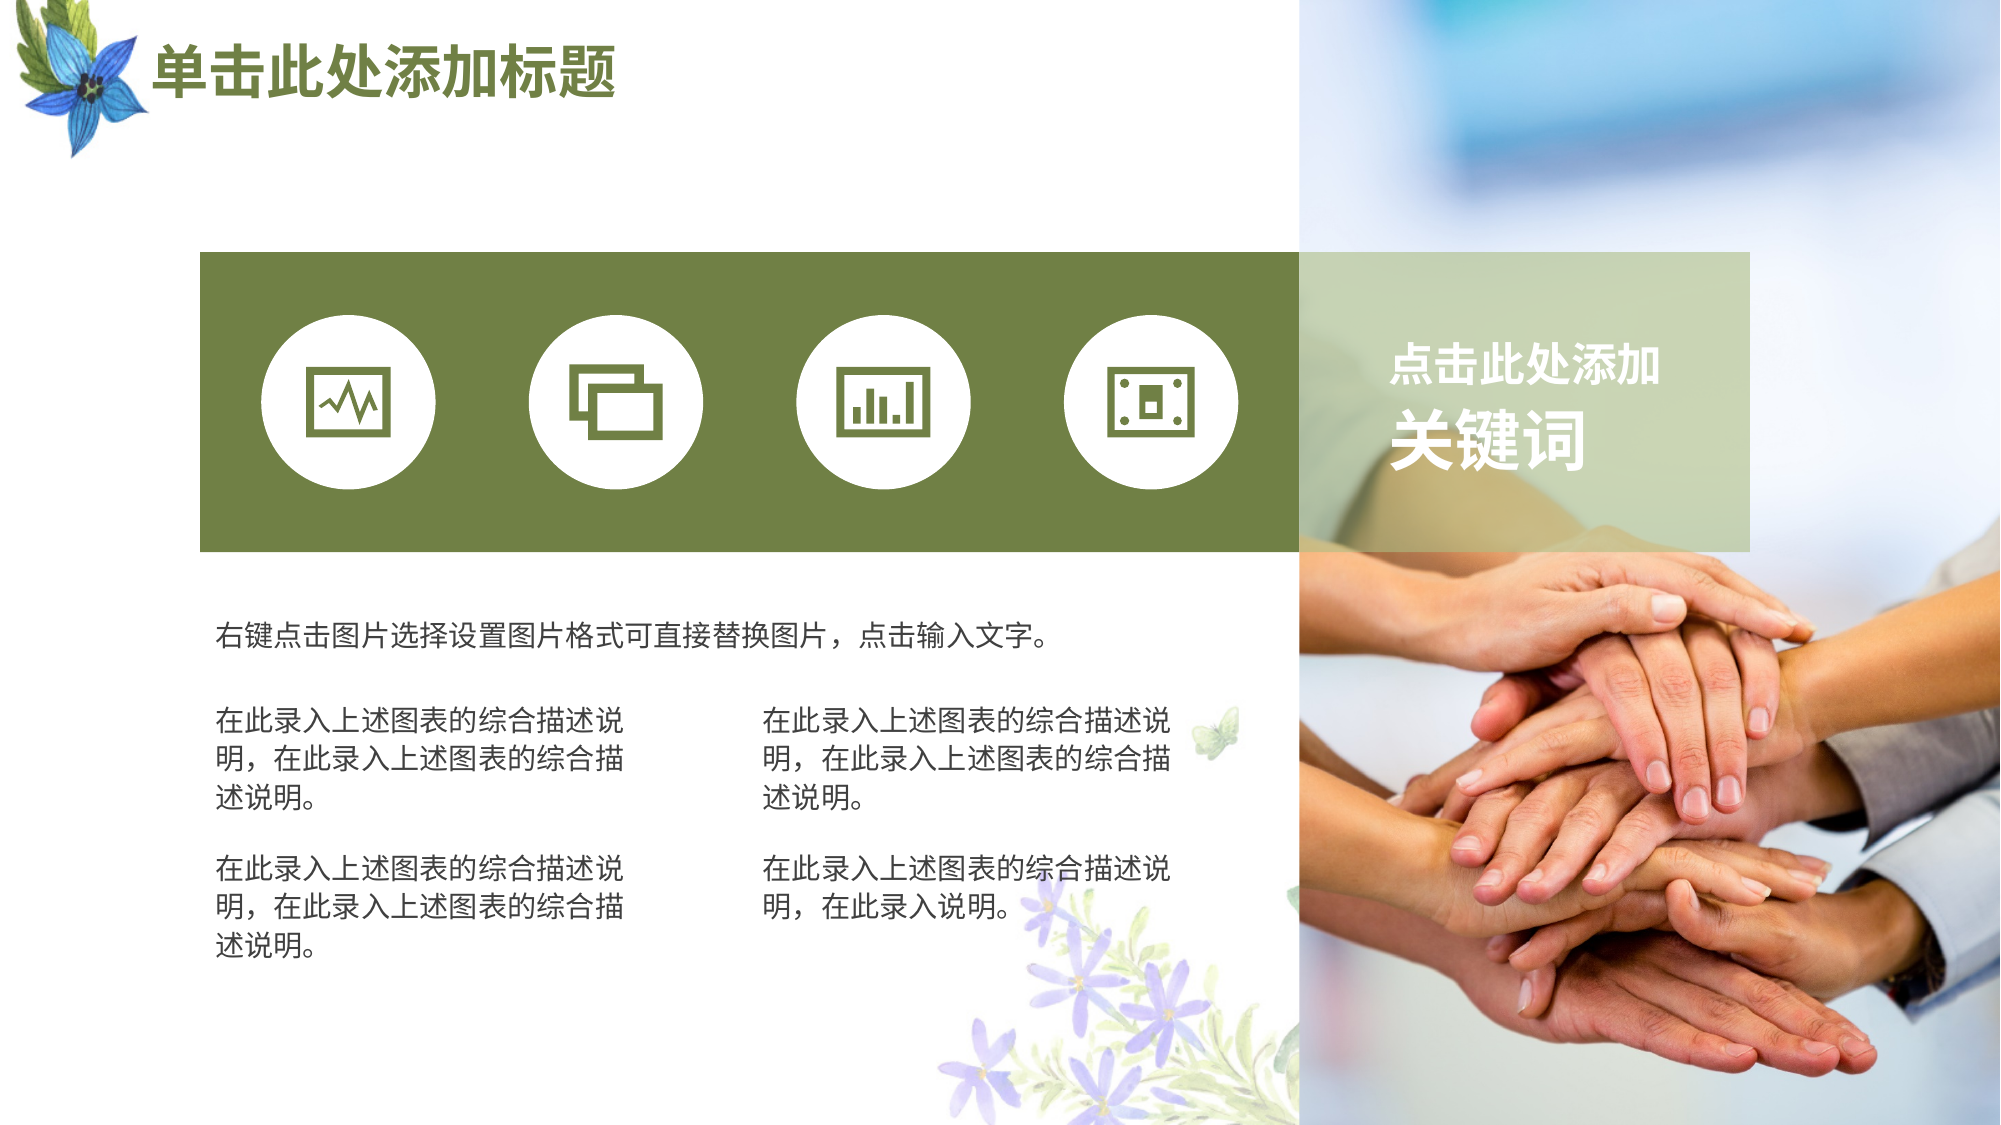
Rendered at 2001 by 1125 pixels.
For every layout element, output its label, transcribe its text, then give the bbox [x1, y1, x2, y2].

text_box 右键点击图片选择设置图片格式可直接替换图片，点击输入文字。 [200, 606, 1230, 660]
text_box 在此录入上述图表的综合描述说明，在此录入上述图表的综合描述说明。 [200, 691, 665, 822]
text_box [1300, 251, 1751, 553]
title 单击此处添加标题 [135, 41, 1861, 109]
picture [0, 0, 1298, 1125]
text_box 点击此处添加关键词 [1376, 324, 1677, 485]
text_box 在此录入上述图表的综合描述说明，在此录入上述图表的综合描述说明。 [200, 838, 665, 970]
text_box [528, 315, 704, 490]
text_box 在此录入上述图表的综合描述说明，在此录入说明。 [747, 838, 1213, 931]
text_box [1298, 0, 2000, 1125]
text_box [261, 315, 436, 490]
text_box [199, 251, 1300, 553]
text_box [796, 315, 971, 490]
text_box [1063, 315, 1239, 490]
text_box 在此录入上述图表的综合描述说明，在此录入上述图表的综合描述说明。 [747, 691, 1213, 822]
